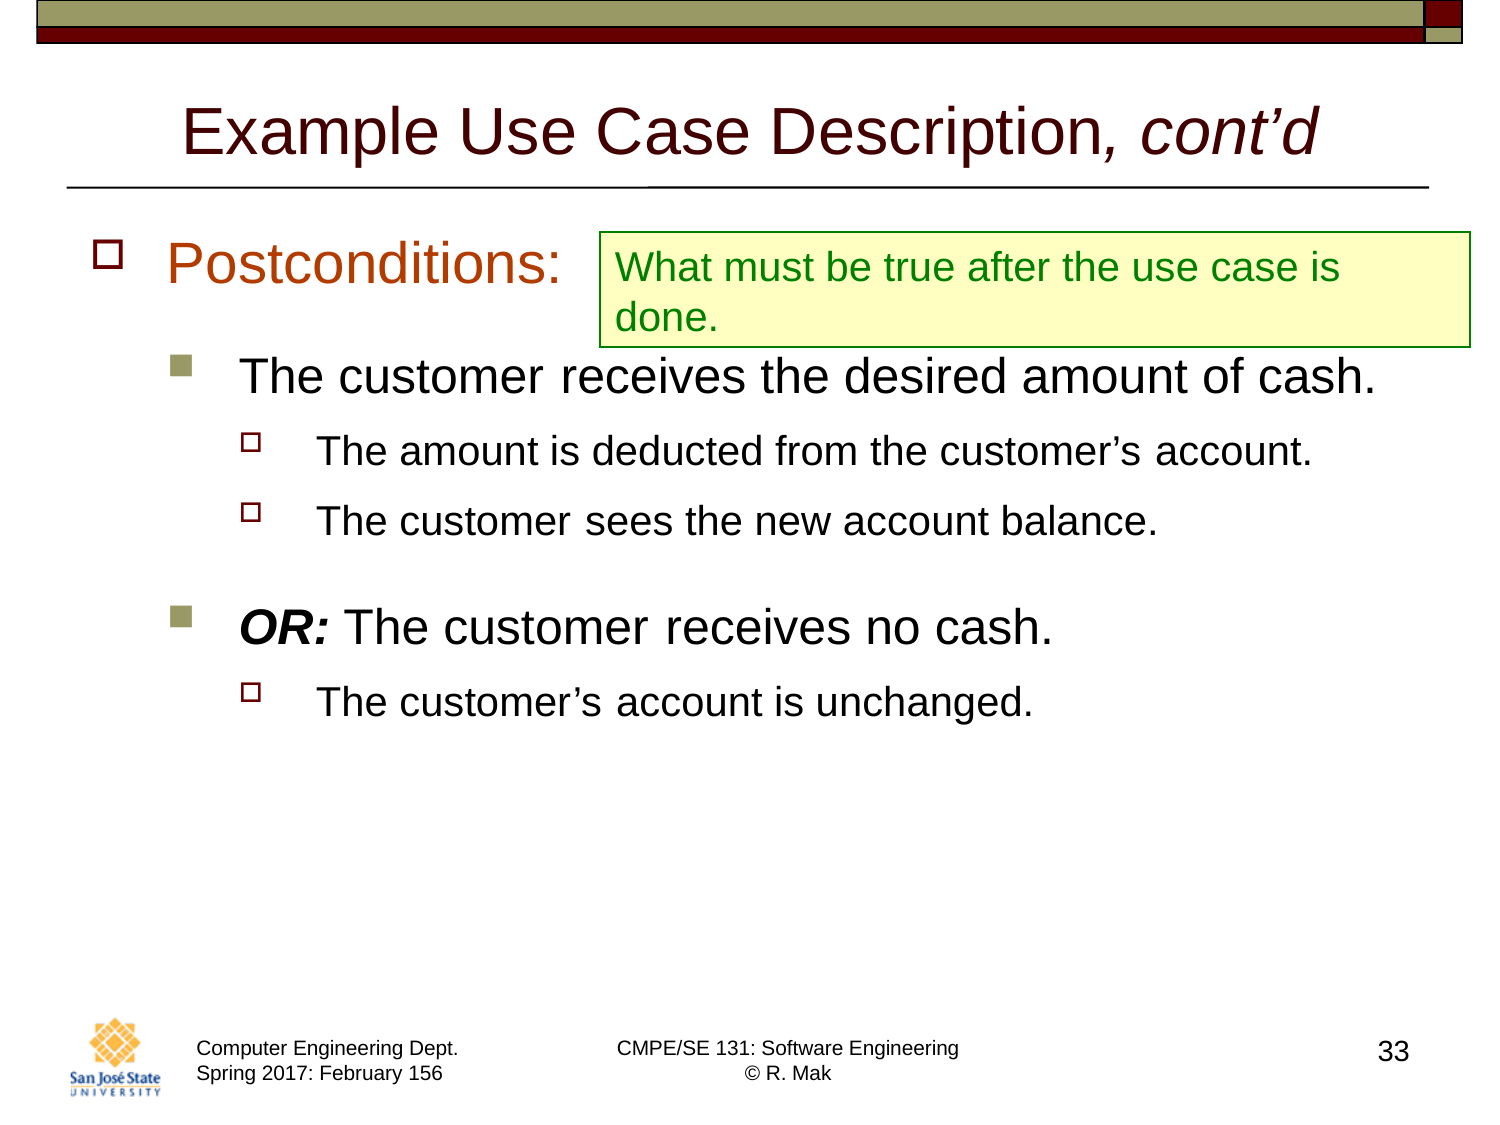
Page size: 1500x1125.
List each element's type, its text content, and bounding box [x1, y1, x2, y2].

title Example Use Case Description, cont’d [75, 67, 1425, 175]
picture [60, 1012, 166, 1112]
text_box What must be true after the use case is done. [599, 232, 1470, 348]
text_box Postconditions: The customer receives the desired amount of cash. The amount is deducted from the customer’s account. The customer sees the new account balance. OR: The customer receives no cash. The customer’s account is unchanged. [74, 217, 1425, 1013]
slide_number 33 [1112, 1025, 1425, 1100]
